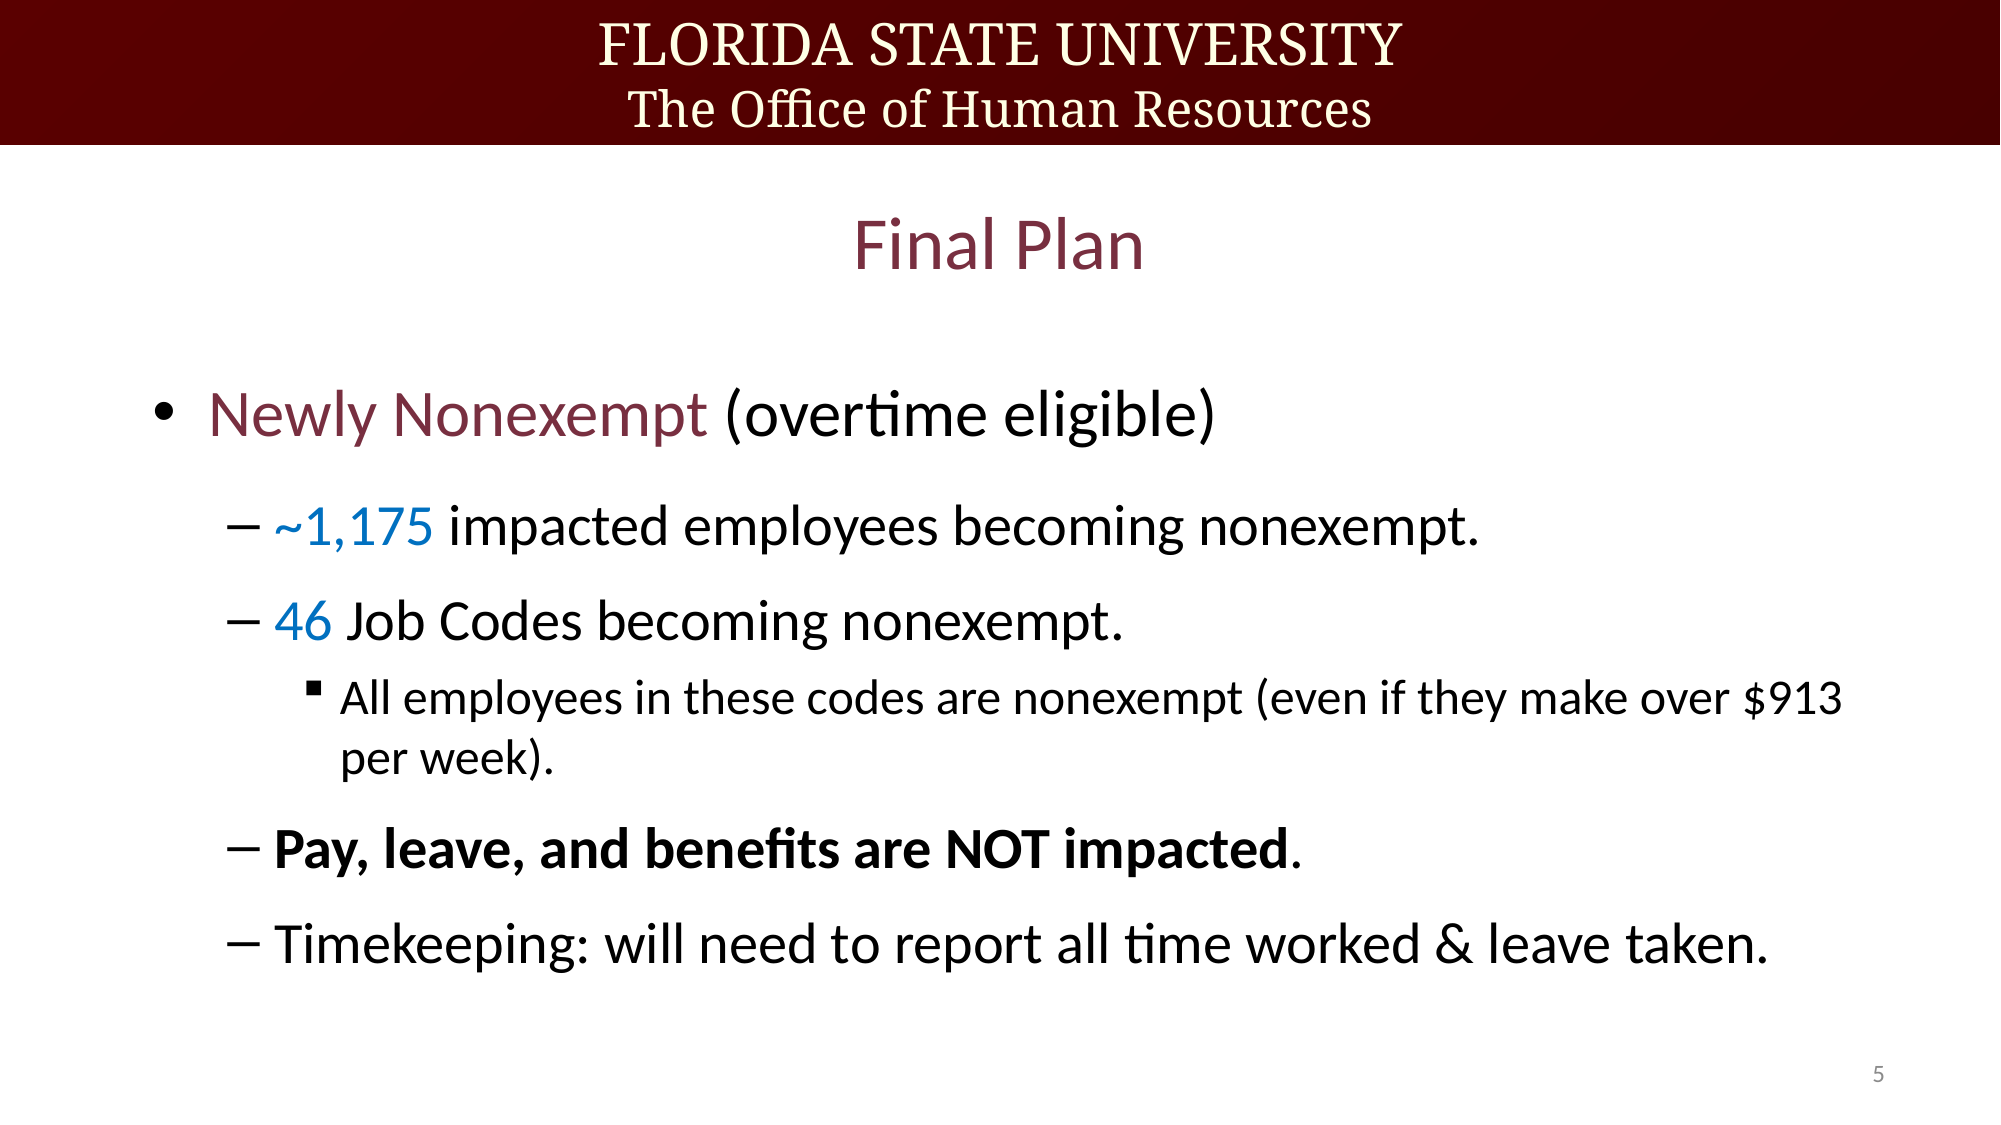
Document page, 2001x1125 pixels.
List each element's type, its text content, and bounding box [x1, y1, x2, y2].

title Final Plan [99, 187, 1900, 328]
list Newly Nonexempt (overtime eligible) ~1,175 impacted employees becoming nonexempt. 46 Job Codes becoming nonexempt. All employees in these codes are nonexempt (even if they make over $913 per week). Pay, leave, and benefits are NOT impacted. Timekeeping: will need to report all time worked & leave taken. [137, 362, 1925, 1043]
slide_number 5 [1433, 1043, 1900, 1103]
